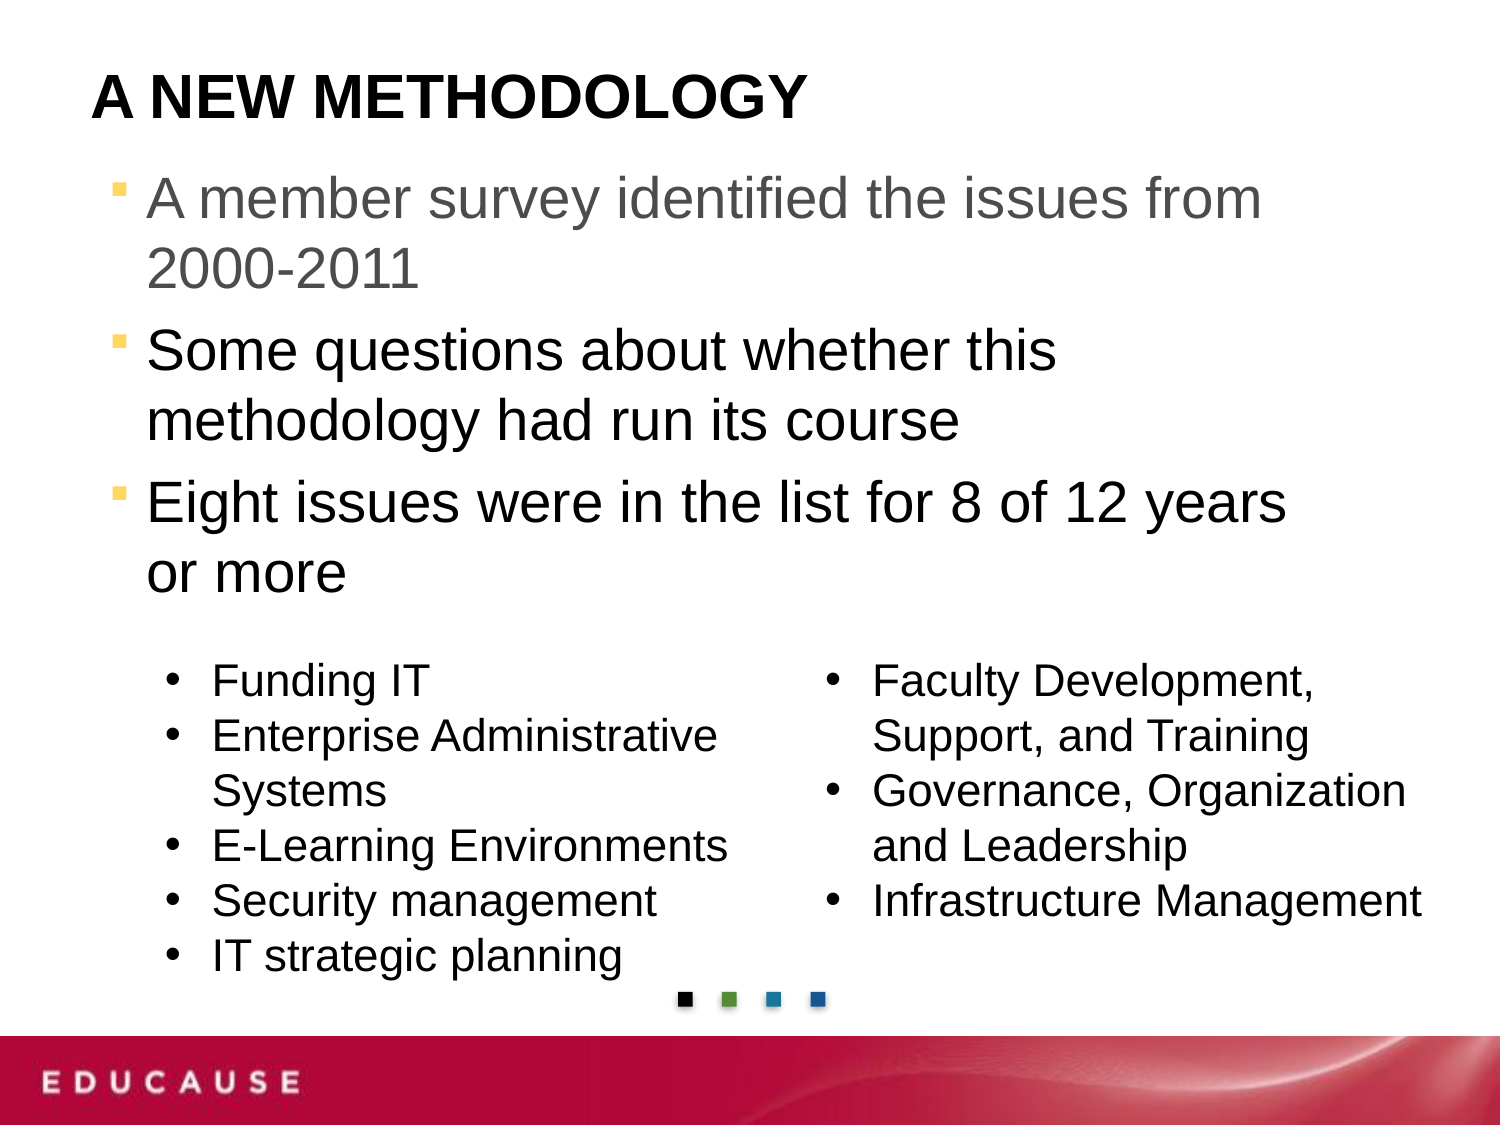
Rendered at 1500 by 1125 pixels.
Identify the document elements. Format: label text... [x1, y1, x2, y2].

list A member survey identified the issues from 2000-2011 Some questions about whether this methodology had run its course Eight issues were in the list for 8 of 12 years or more [93, 153, 1343, 610]
title A new methodology [75, 0, 1450, 188]
text_box Funding IT Enterprise Administrative Systems E-Learning Environments Security management IT strategic planning [74, 643, 767, 989]
text_box Faculty Development, Support, and Training Governance, Organization and Leadership Infrastructure Management [735, 643, 1459, 934]
picture [0, 1036, 1500, 1125]
